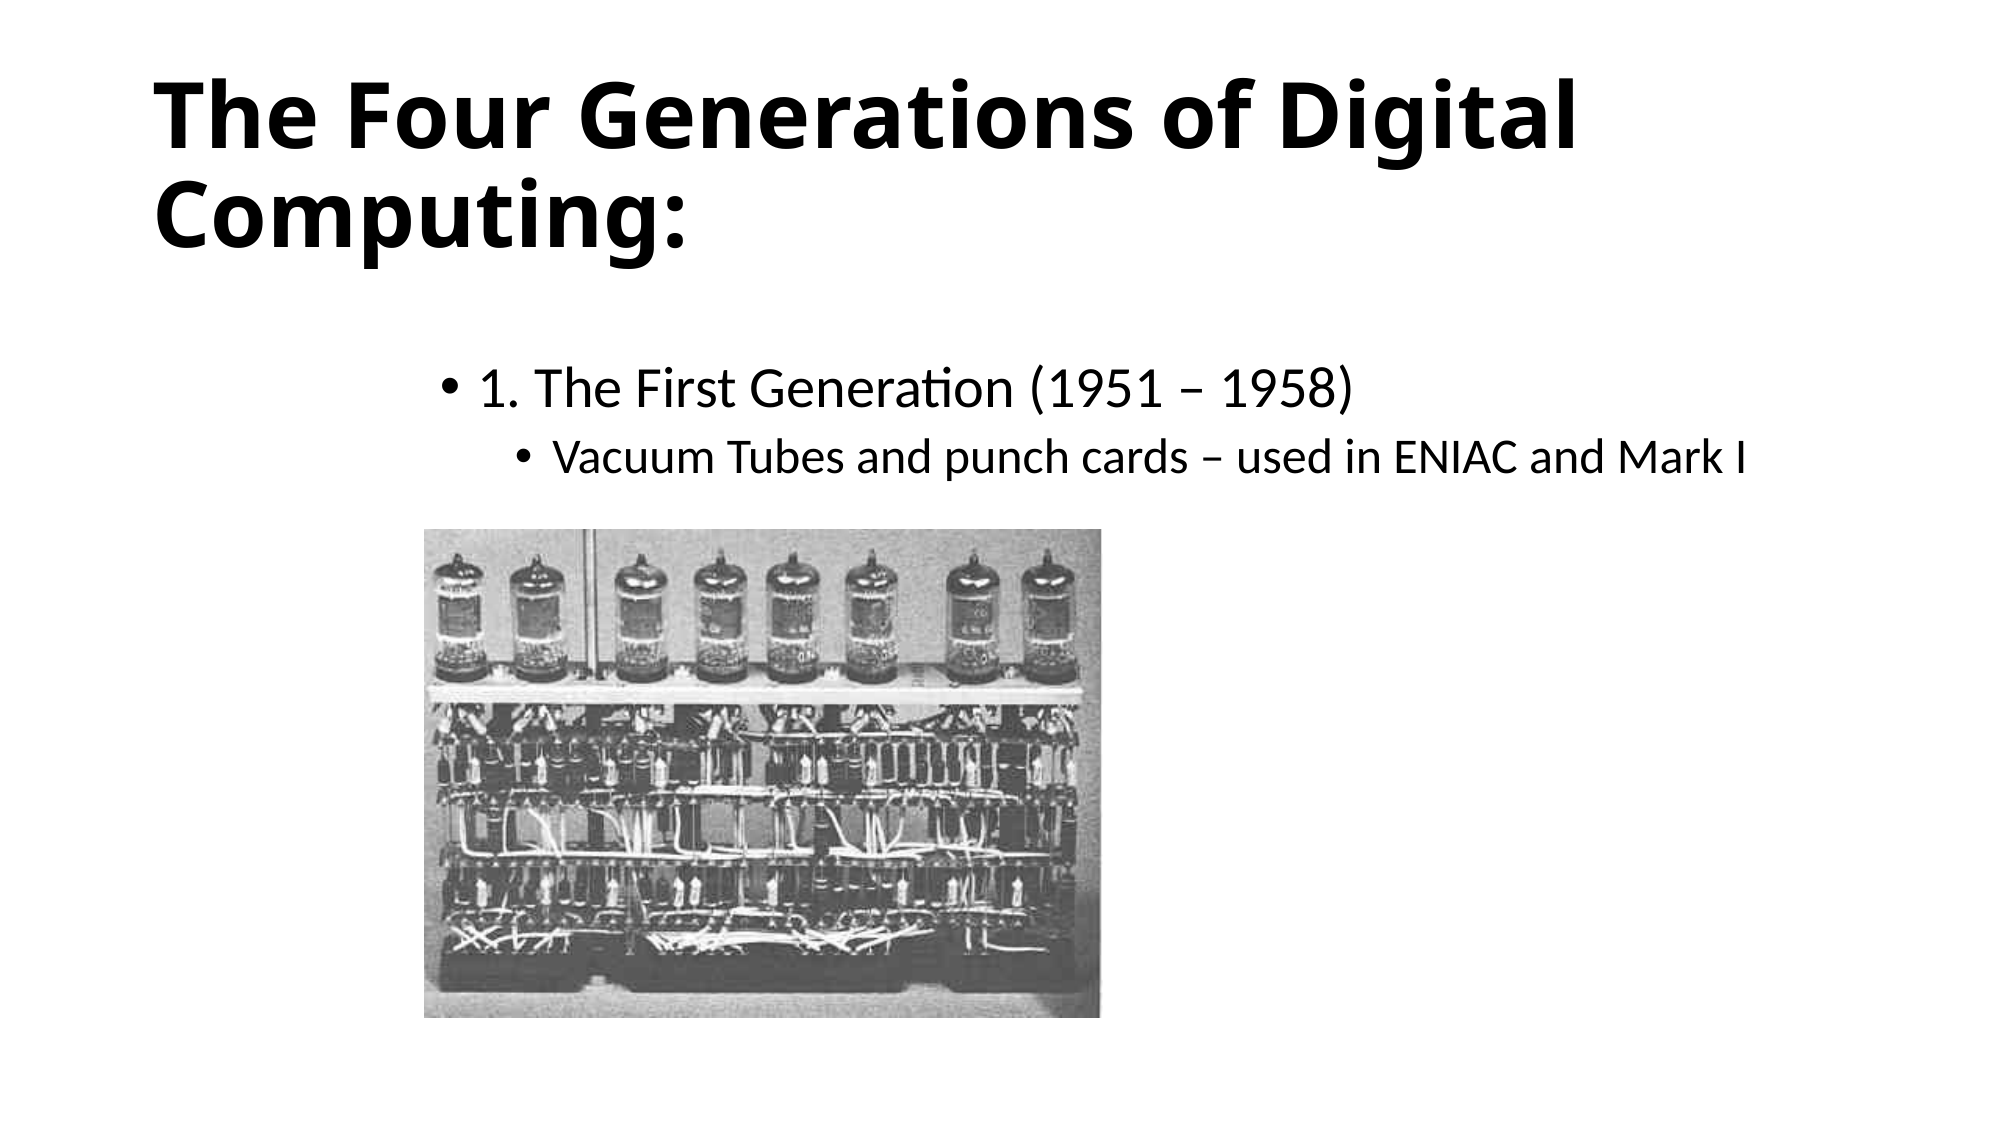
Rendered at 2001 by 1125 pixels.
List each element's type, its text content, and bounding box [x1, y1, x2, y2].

list 1. The First Generation (1951 – 1958) Vacuum Tubes and punch cards – used in ENIAC and Mark I [424, 350, 1888, 507]
title The Four Generations of Digital Computing: [137, 59, 1863, 278]
picture [424, 529, 1103, 1018]
